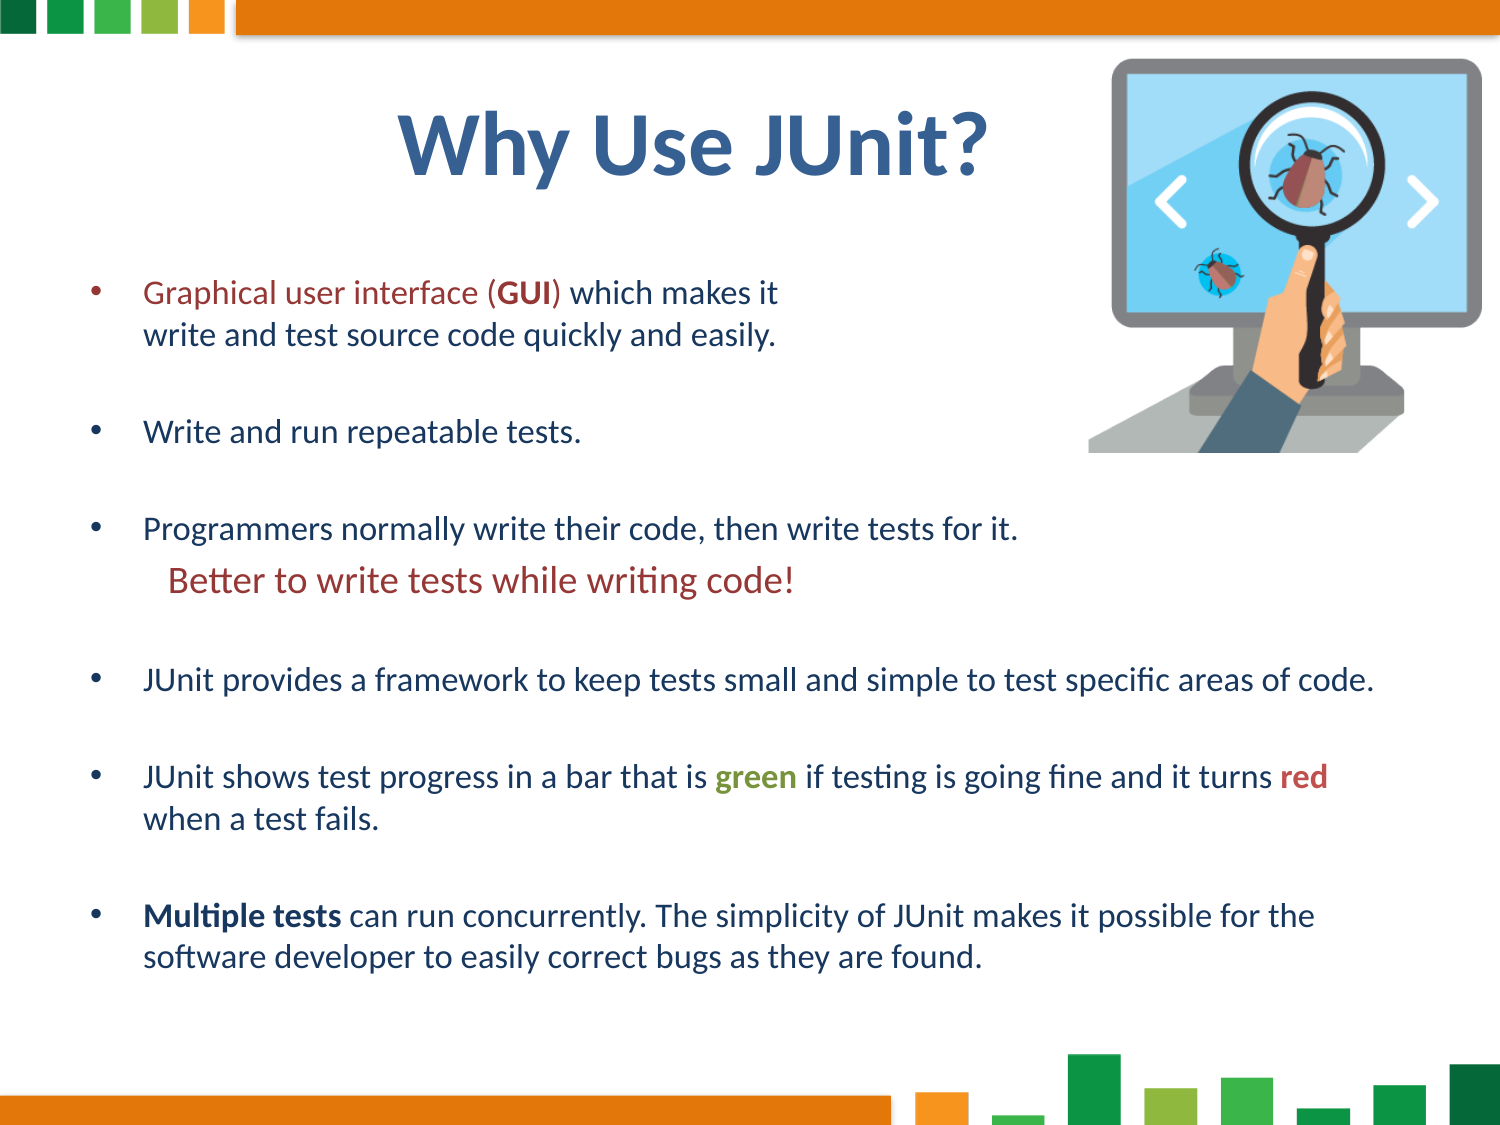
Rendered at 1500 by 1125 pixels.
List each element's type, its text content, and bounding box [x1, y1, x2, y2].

list Graphical user interface (GUI) which makes it possible to write and test source code quickly and easily. Write and run repeatable tests. Programmers normally write their code, then write tests for it. Better to write tests while writing code! JUnit provides a framework to keep tests small and simple to test specific areas of code. JUnit shows test progress in a bar that is green if testing is going fine and it turns red when a test fails. Multiple tests can run concurrently. The simplicity of JUnit makes it possible for the software developer to easily correct bugs as they are found. [75, 262, 1425, 1005]
picture [915, 1054, 1500, 1125]
picture [1013, 44, 1500, 453]
title Why Use JUnit? [19, 45, 1011, 233]
picture [0, 0, 225, 34]
